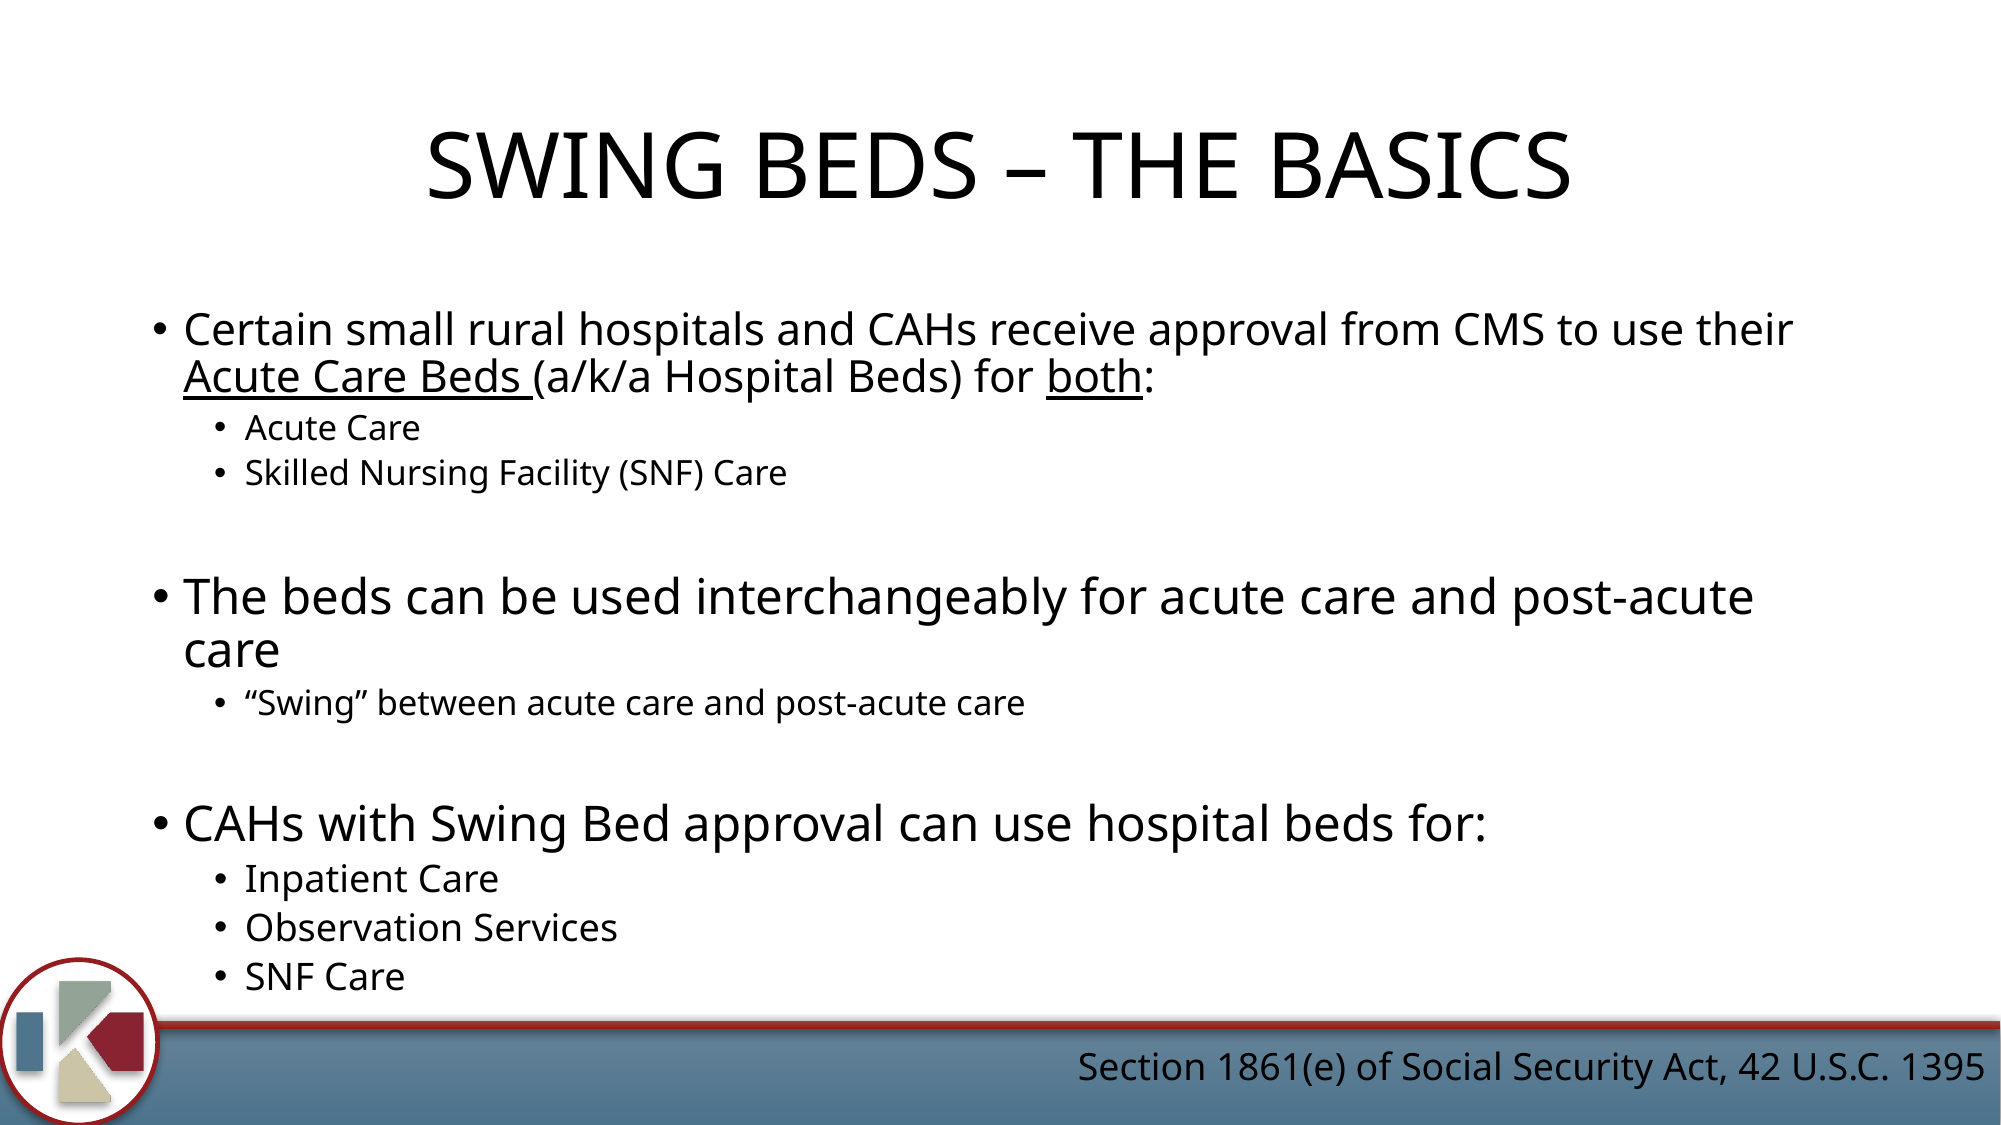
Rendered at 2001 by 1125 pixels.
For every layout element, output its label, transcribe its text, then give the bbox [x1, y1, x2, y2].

text_box Section 1861(e) of Social Security Act, 42 U.S.C. 1395 [1063, 1035, 2000, 1096]
title SWING BEDS – THE BASICS [137, 59, 1863, 278]
list Certain small rural hospitals and CAHs receive approval from CMS to use their Acute Care Beds (a/k/a Hospital Beds) for both: Acute Care Skilled Nursing Facility (SNF) Care The beds can be used interchangeably for acute care and post-acute care “Swing” between acute care and post-acute care CAHs with Swing Bed approval can use hospital beds for: Inpatient Care Observation Services SNF Care [137, 299, 1863, 1014]
picture [0, 979, 172, 1107]
